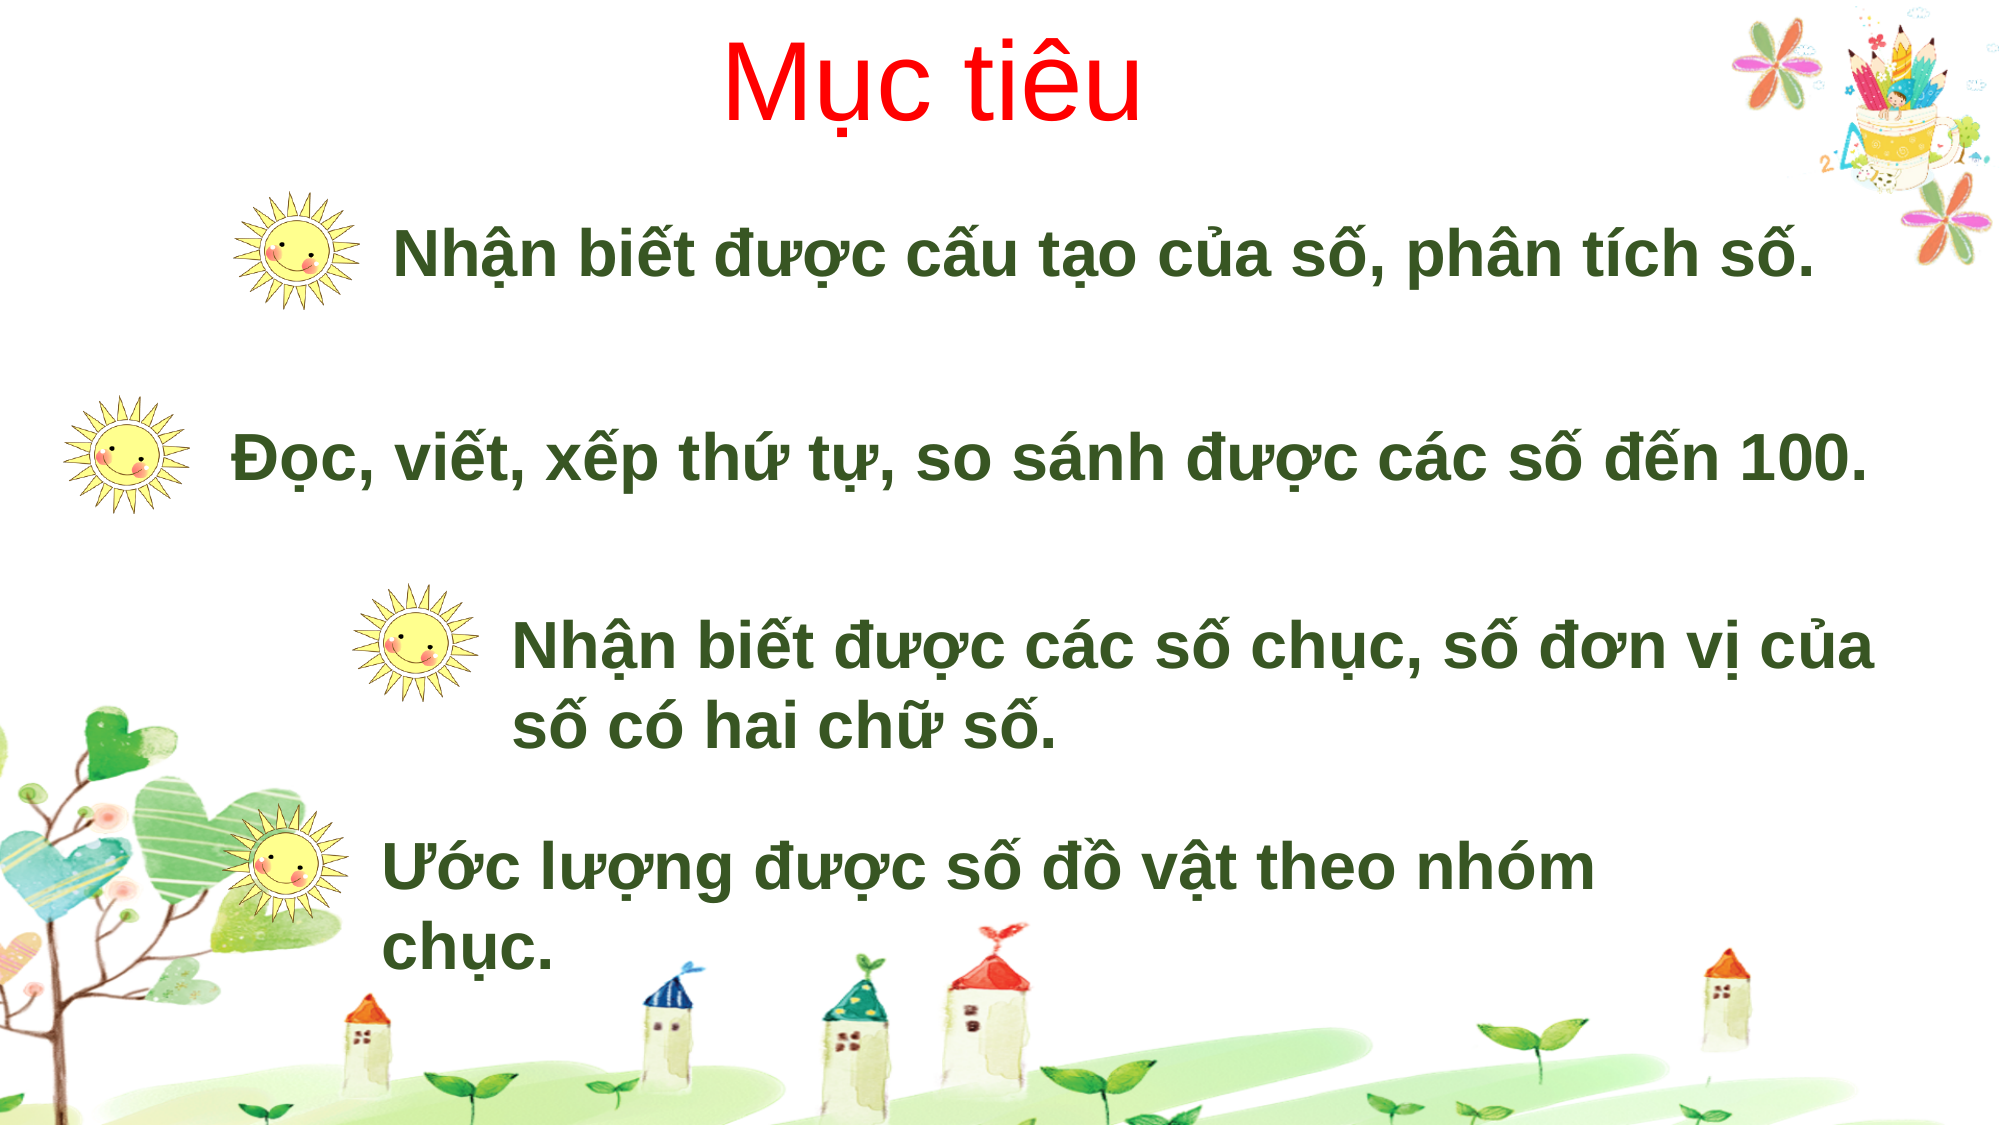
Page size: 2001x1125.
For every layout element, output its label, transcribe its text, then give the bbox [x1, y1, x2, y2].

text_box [352, 582, 1918, 772]
text_box Mục tiêu [705, 0, 1180, 150]
picture [0, 0, 2001, 1125]
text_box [62, 394, 1892, 584]
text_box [222, 803, 1788, 993]
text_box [233, 191, 1866, 380]
